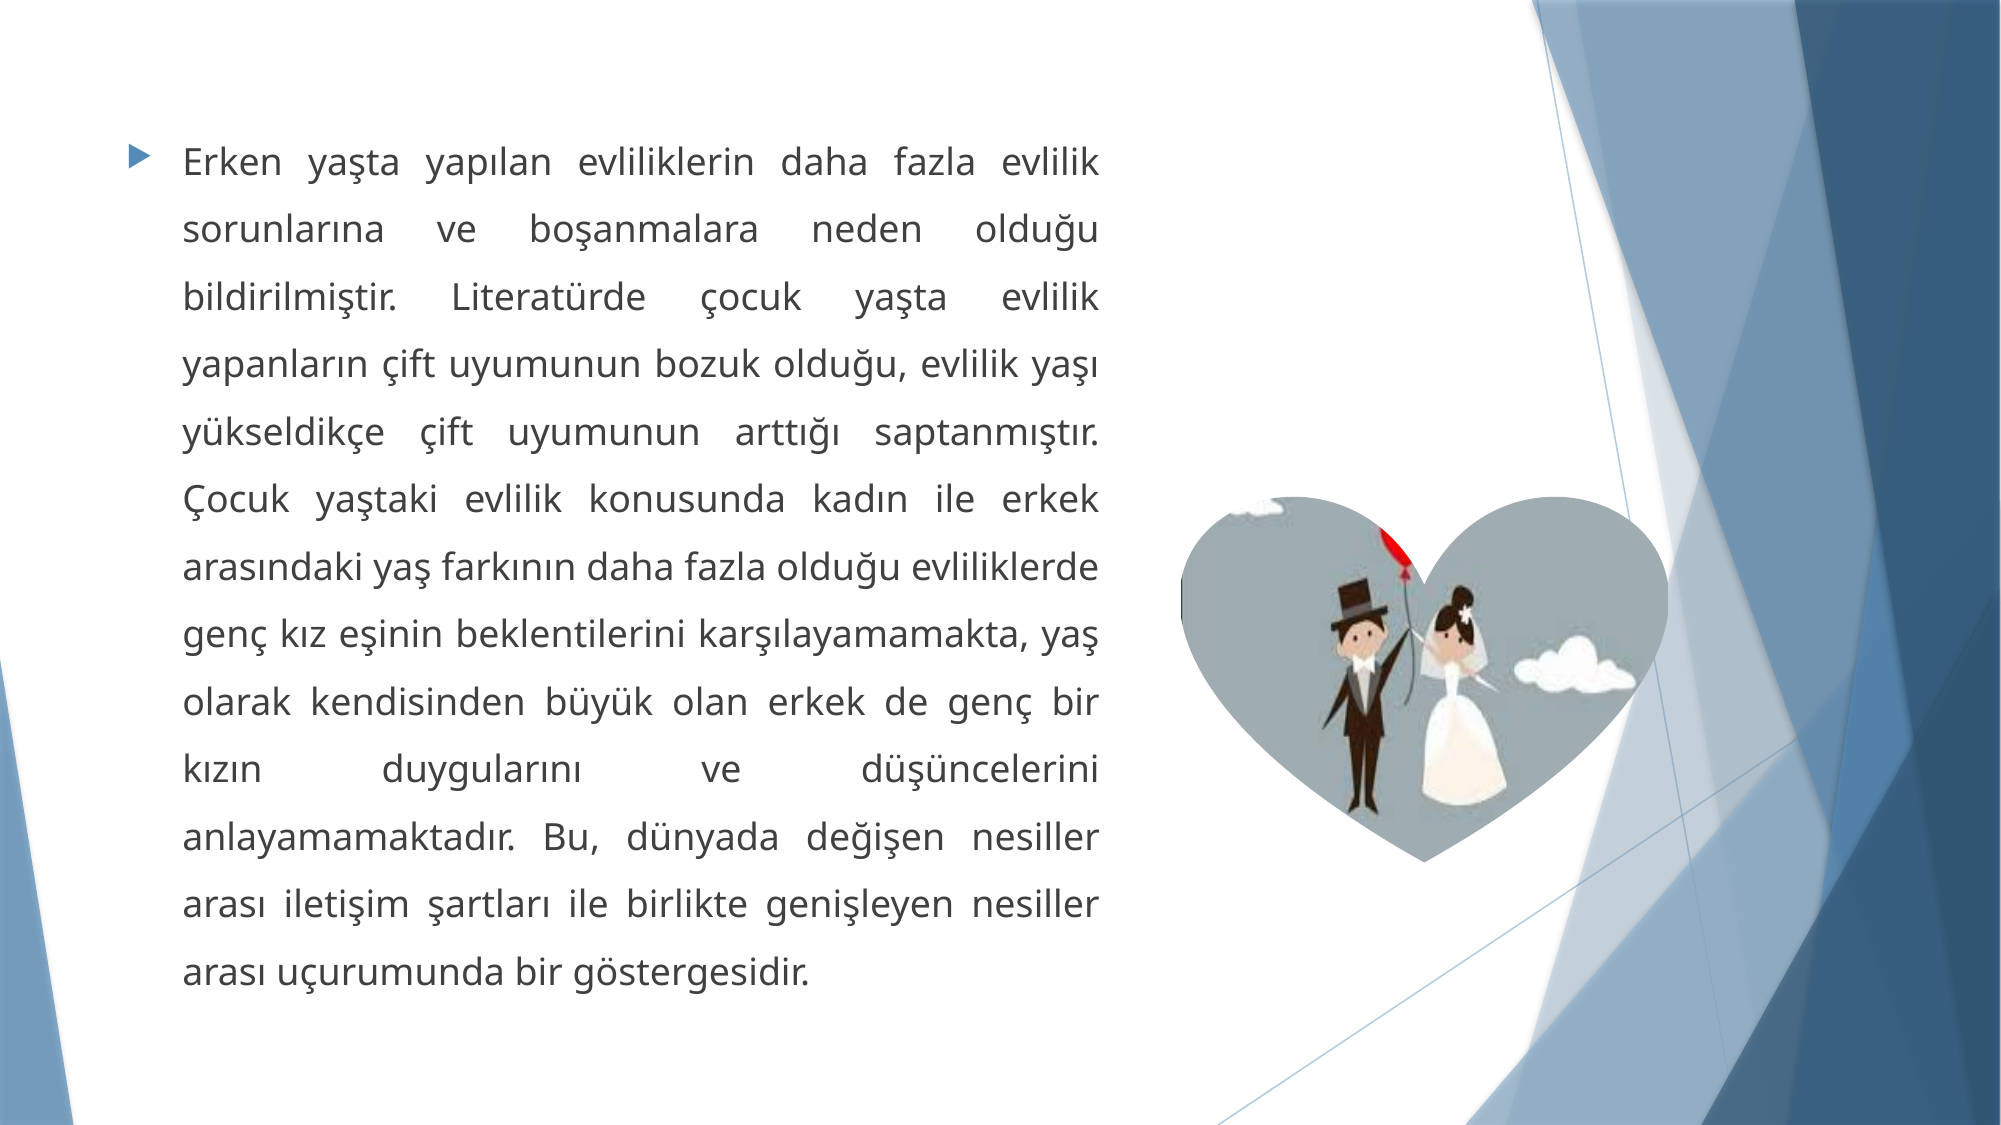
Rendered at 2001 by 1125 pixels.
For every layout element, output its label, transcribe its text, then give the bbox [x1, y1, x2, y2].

picture [1180, 491, 1668, 863]
list Erken yaşta yapılan evliliklerin daha fazla evlilik sorunlarına ve boşanmalara neden olduğu bildirilmiştir. Literatürde çocuk yaşta evlilik yapanların çift uyumunun bozuk olduğu, evlilik yaşı yükseldikçe çift uyumunun arttığı saptanmıştır. Çocuk yaştaki evlilik konusunda kadın ile erkek arasındaki yaş farkının daha fazla olduğu evliliklerde genç kız eşinin beklentilerini karşılayamamakta, yaş olarak kendisinden büyük olan erkek de genç bir kızın duygularını ve düşüncelerini anlayamamaktadır. Bu, dünyada değişen nesiller arası iletişim şartları ile birlikte genişleyen nesiller arası uçurumunda bir göstergesidir. [111, 107, 1116, 1107]
